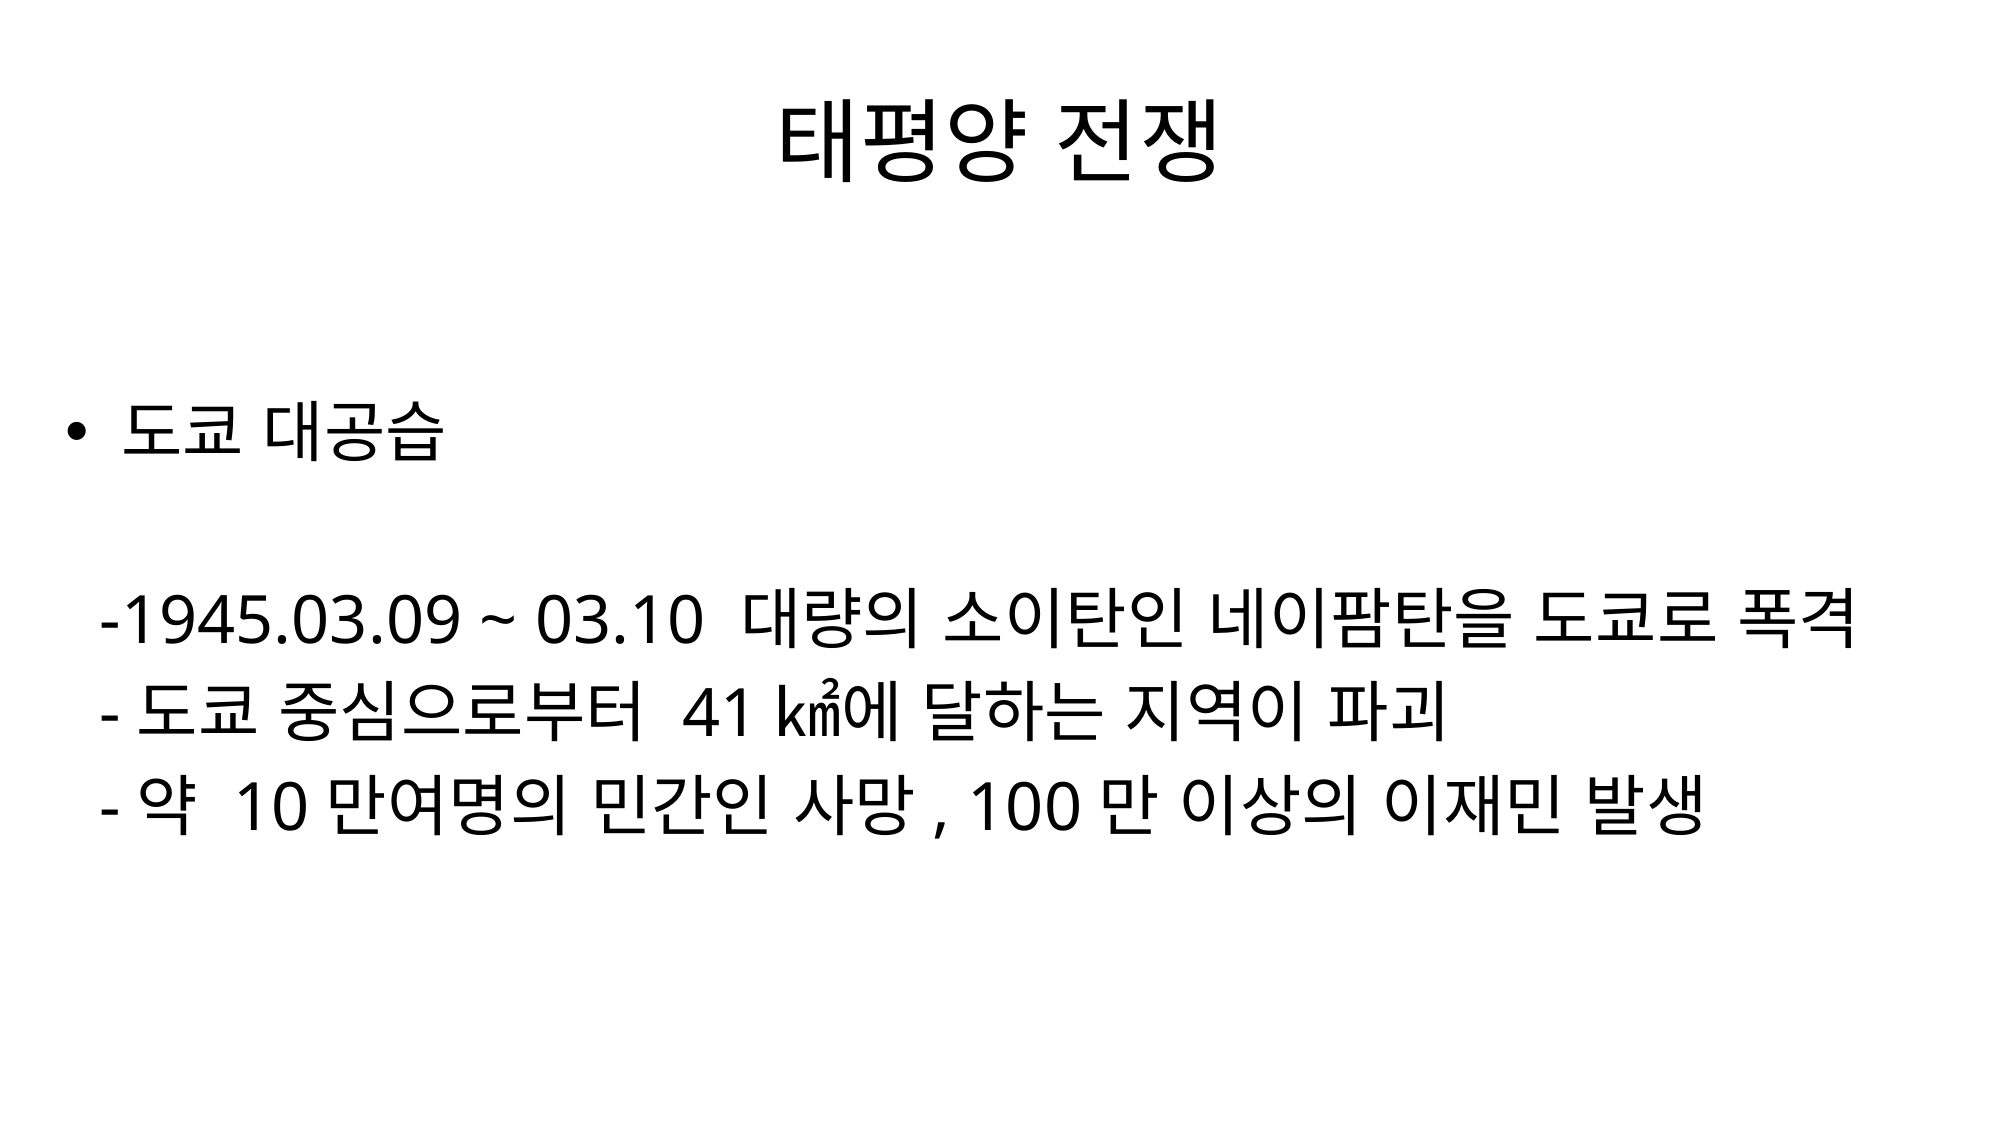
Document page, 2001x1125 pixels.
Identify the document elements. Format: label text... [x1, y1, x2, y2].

title 태평양 전쟁 [99, 45, 1900, 233]
list 도쿄 대공습 -1945.03.09 ~ 03.10 대량의 소이탄인 네이팜탄을 도쿄로 폭격 -도쿄 중심으로부터 41㎢에 달하는 지역이 파괴 -약 10만여명의 민간인 사망, 100만 이상의 이재민 발생 [50, 382, 1950, 1125]
